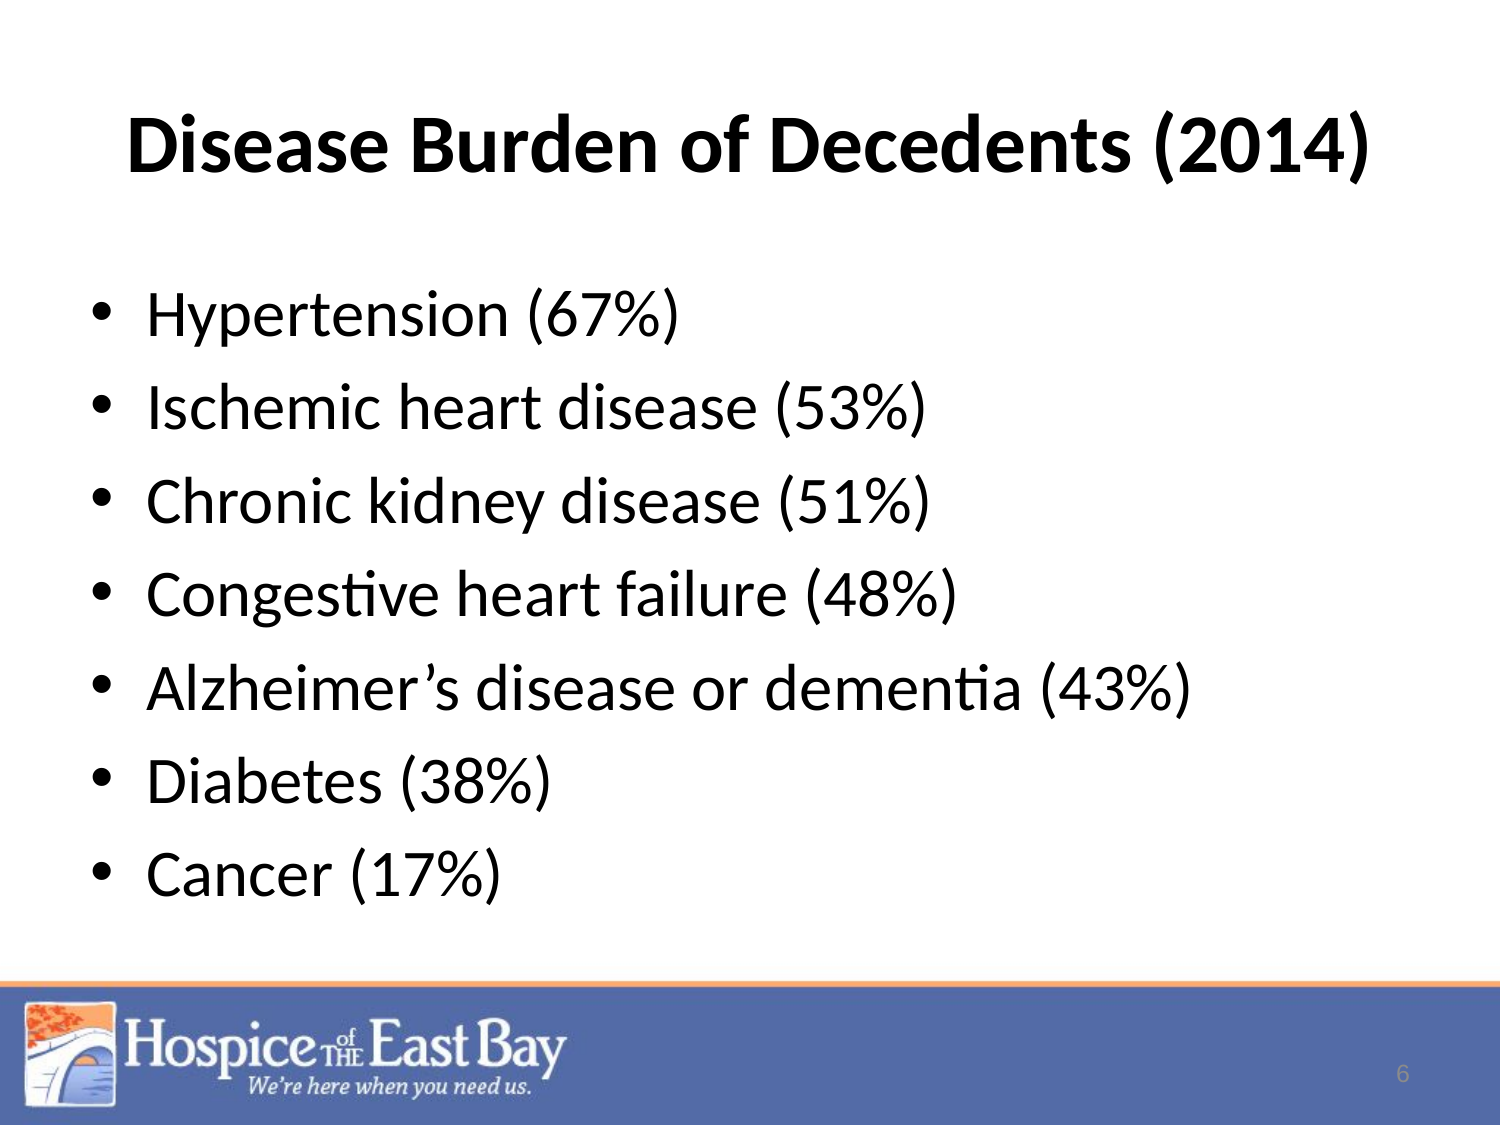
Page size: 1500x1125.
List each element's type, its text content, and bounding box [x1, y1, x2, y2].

slide_number 6 [1074, 1042, 1425, 1103]
picture [0, 0, 1500, 1125]
title Disease Burden of Decedents (2014) [75, 45, 1425, 233]
list Hypertension (67%) Ischemic heart disease (53%) Chronic kidney disease (51%) Congestive heart failure (48%) Alzheimer’s disease or dementia (43%) Diabetes (38%) Cancer (17%) [75, 262, 1425, 1005]
